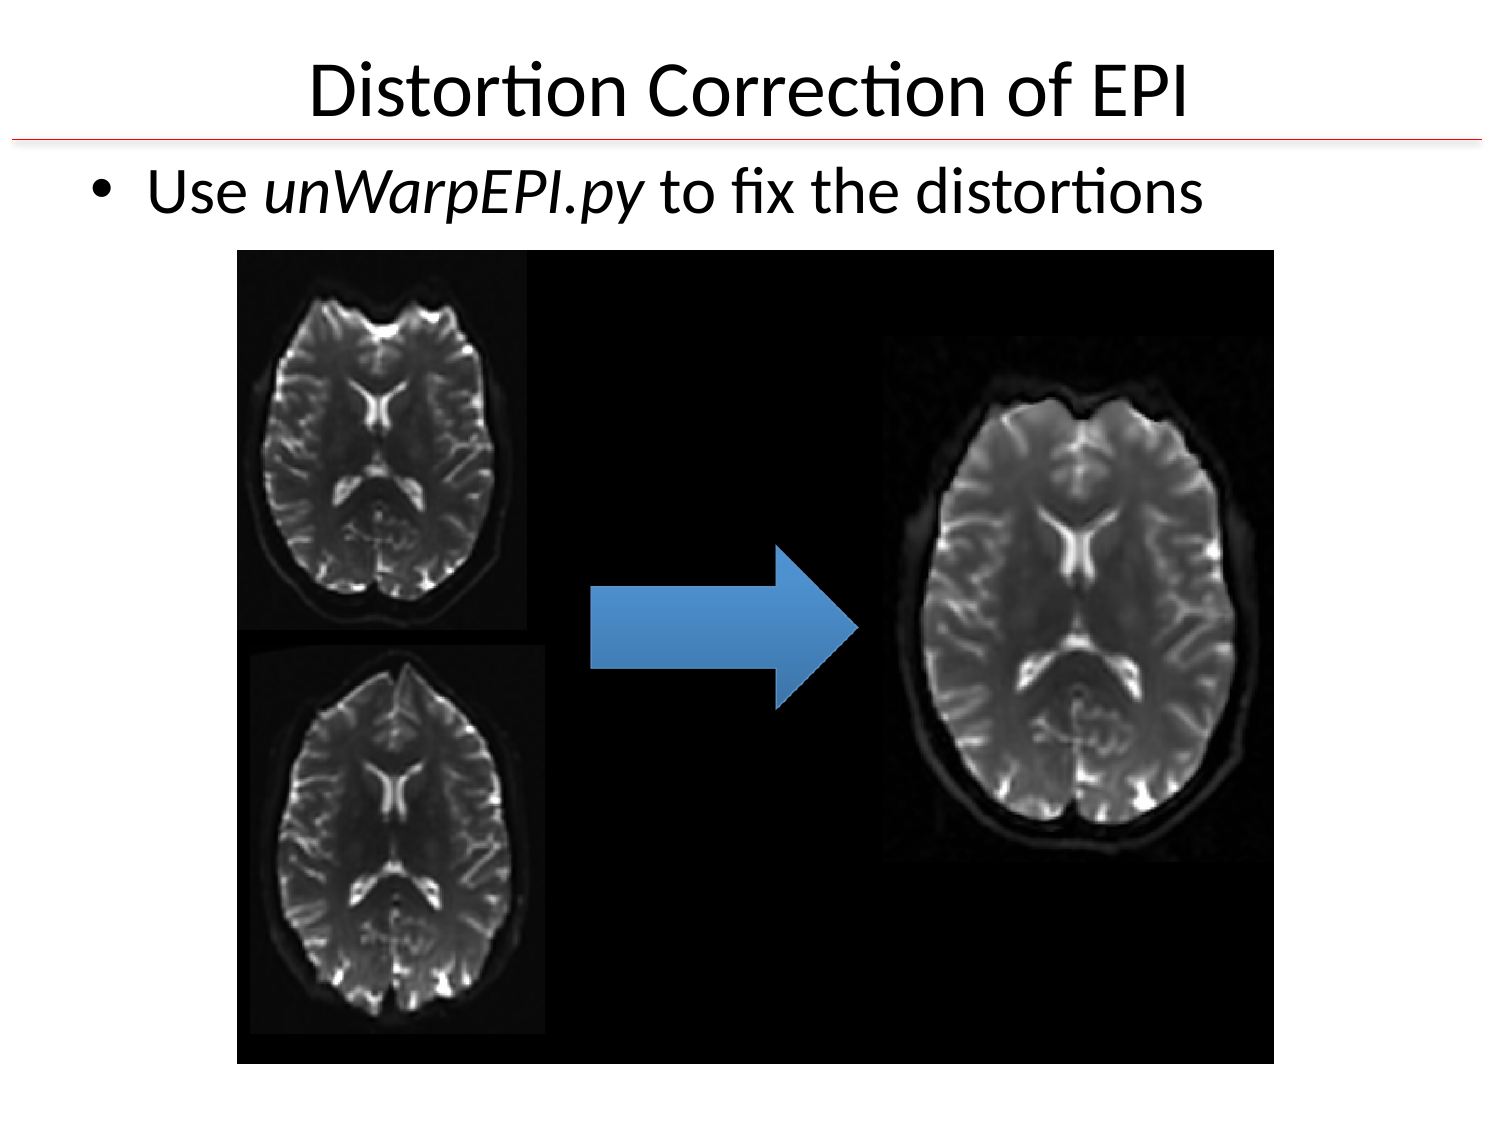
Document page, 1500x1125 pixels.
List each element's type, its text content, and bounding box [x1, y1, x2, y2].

picture [236, 250, 1275, 1064]
title Distortion Correction of EPI [75, 28, 1425, 137]
list Use unWarpEPI.py to fix the distortions [75, 149, 1425, 1111]
